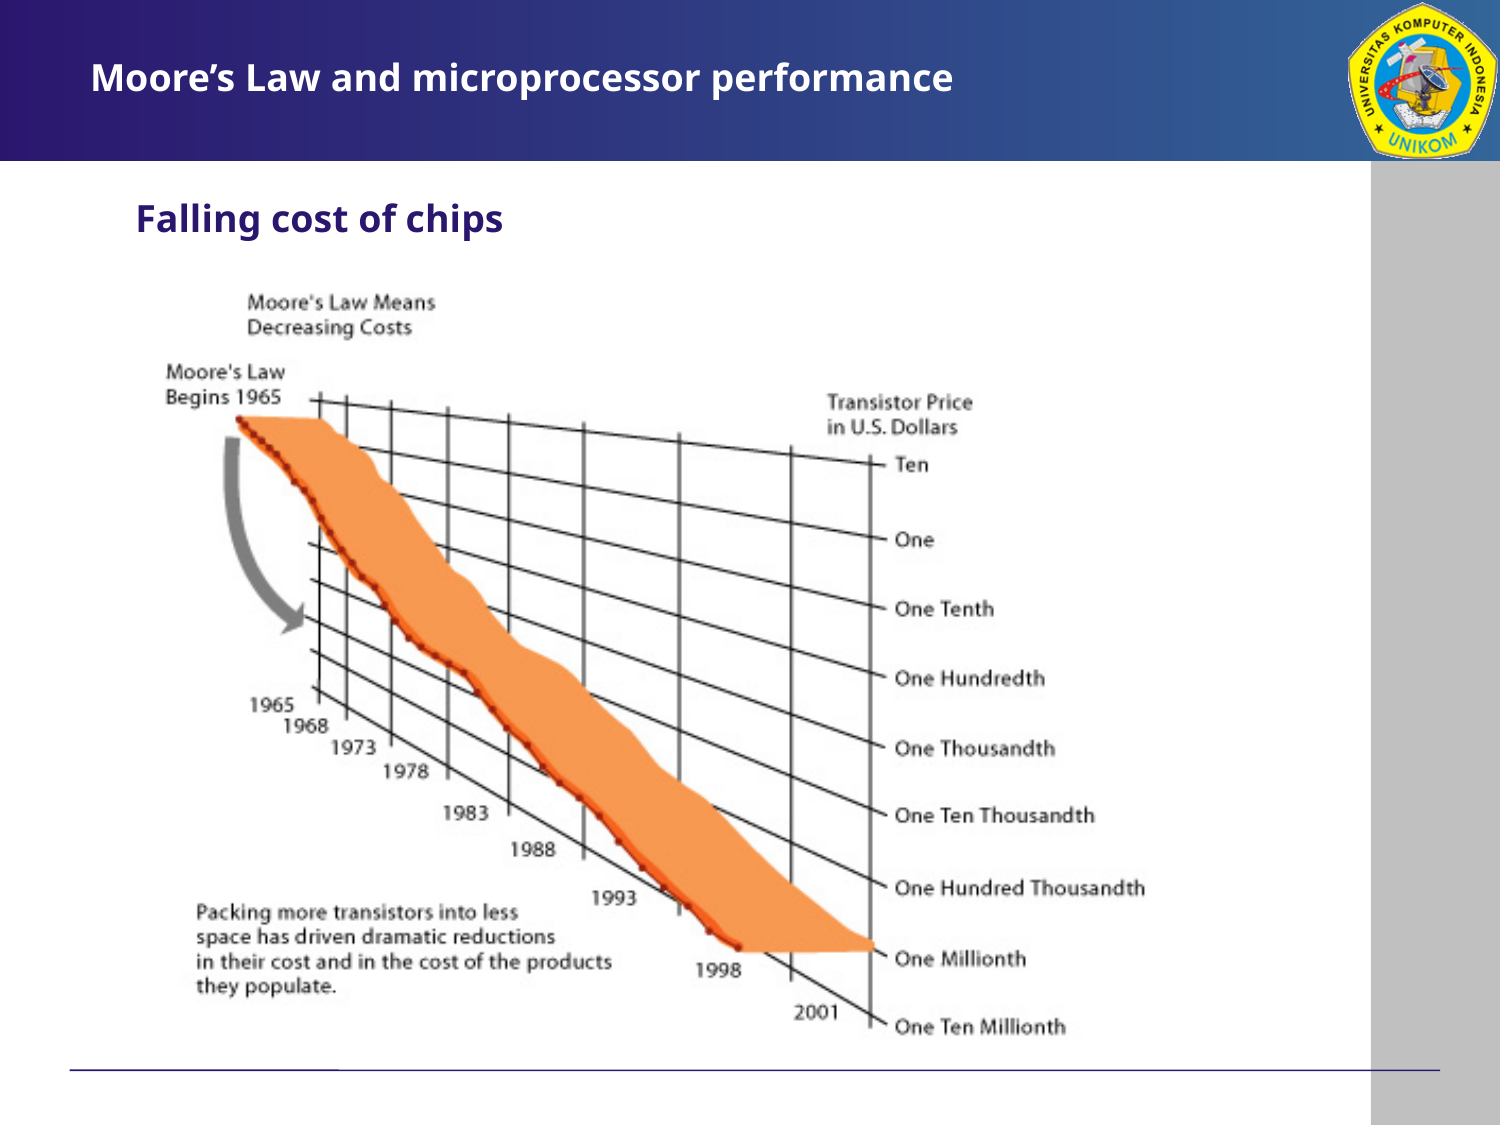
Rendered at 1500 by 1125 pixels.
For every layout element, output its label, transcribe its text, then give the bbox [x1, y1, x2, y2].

picture [163, 292, 1149, 1043]
text_box Falling cost of chips [120, 187, 520, 248]
title Moore’s Law and microprocessor performance [74, 52, 1302, 145]
